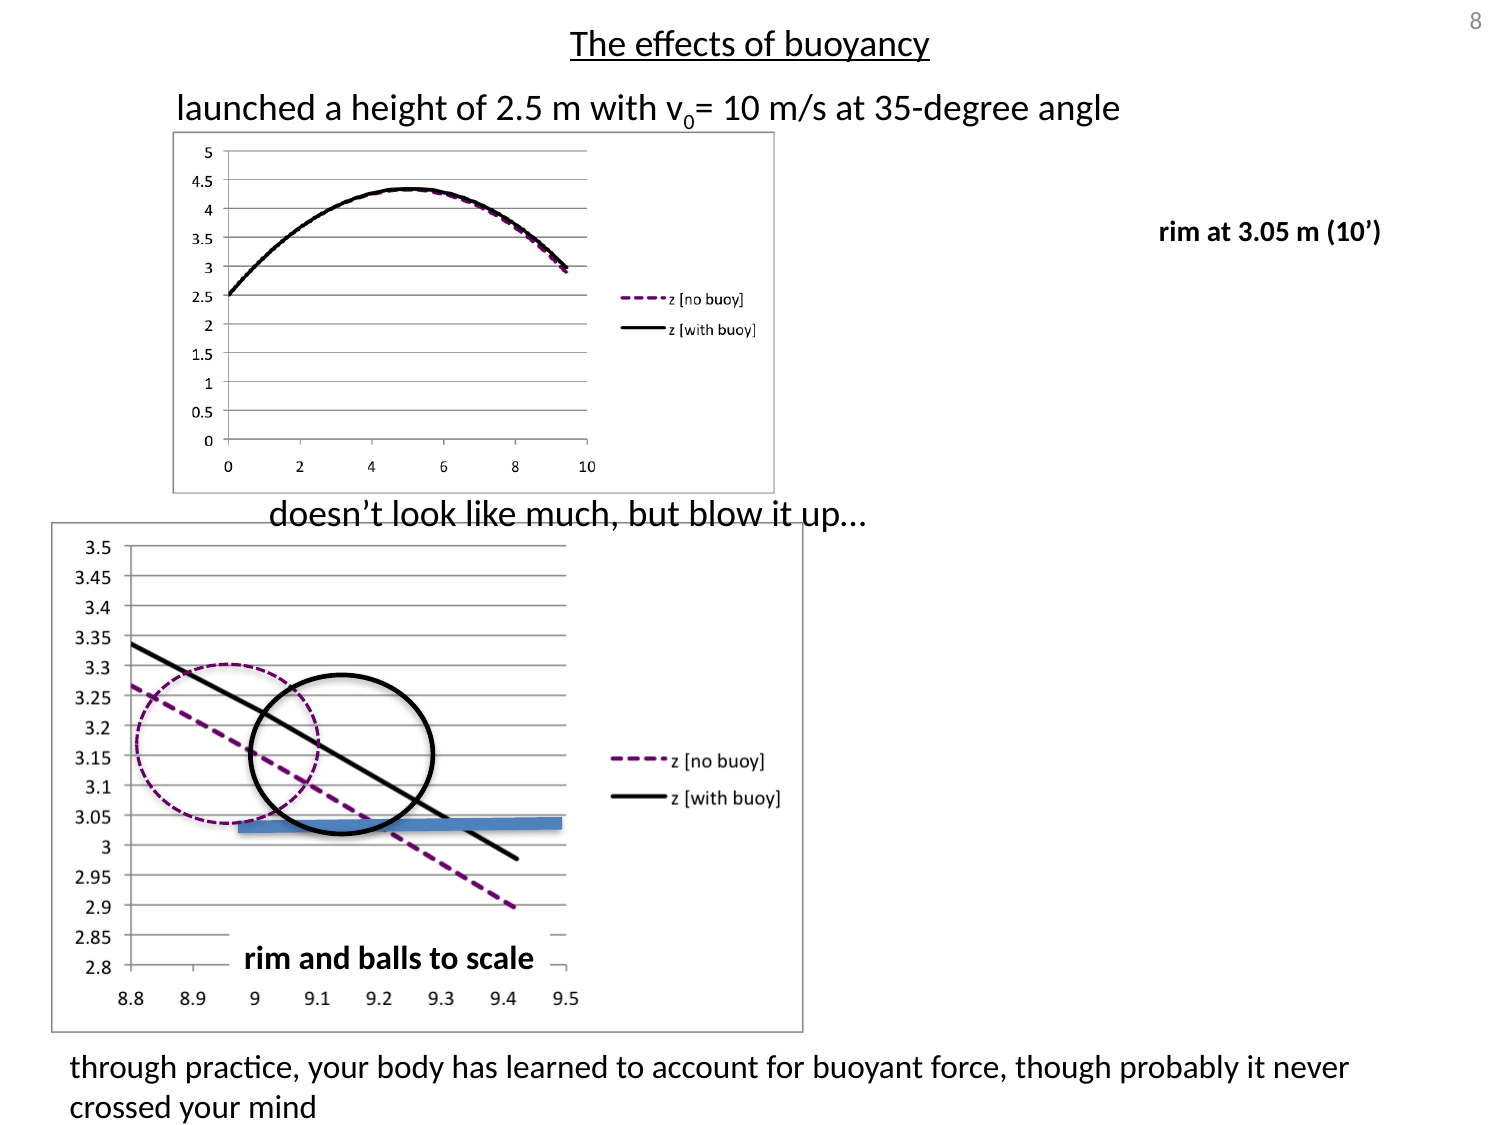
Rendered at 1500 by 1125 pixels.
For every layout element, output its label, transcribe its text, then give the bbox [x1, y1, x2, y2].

text_box through practice, your body has learned to account for buoyant force, though probably it never crossed your mind [54, 1038, 1400, 1125]
picture [171, 131, 775, 495]
text_box doesn’t look like much, but blow it up… [254, 481, 883, 542]
text_box rim at 3.05 m (10’) [1144, 205, 1397, 255]
text_box launched a height of 2.5 m with v0= 10 m/s at 35-degree angle [161, 75, 1136, 141]
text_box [50, 521, 806, 1034]
title The effects of buoyancy [75, 10, 1425, 73]
slide_number 119 [1299, 3, 1498, 36]
